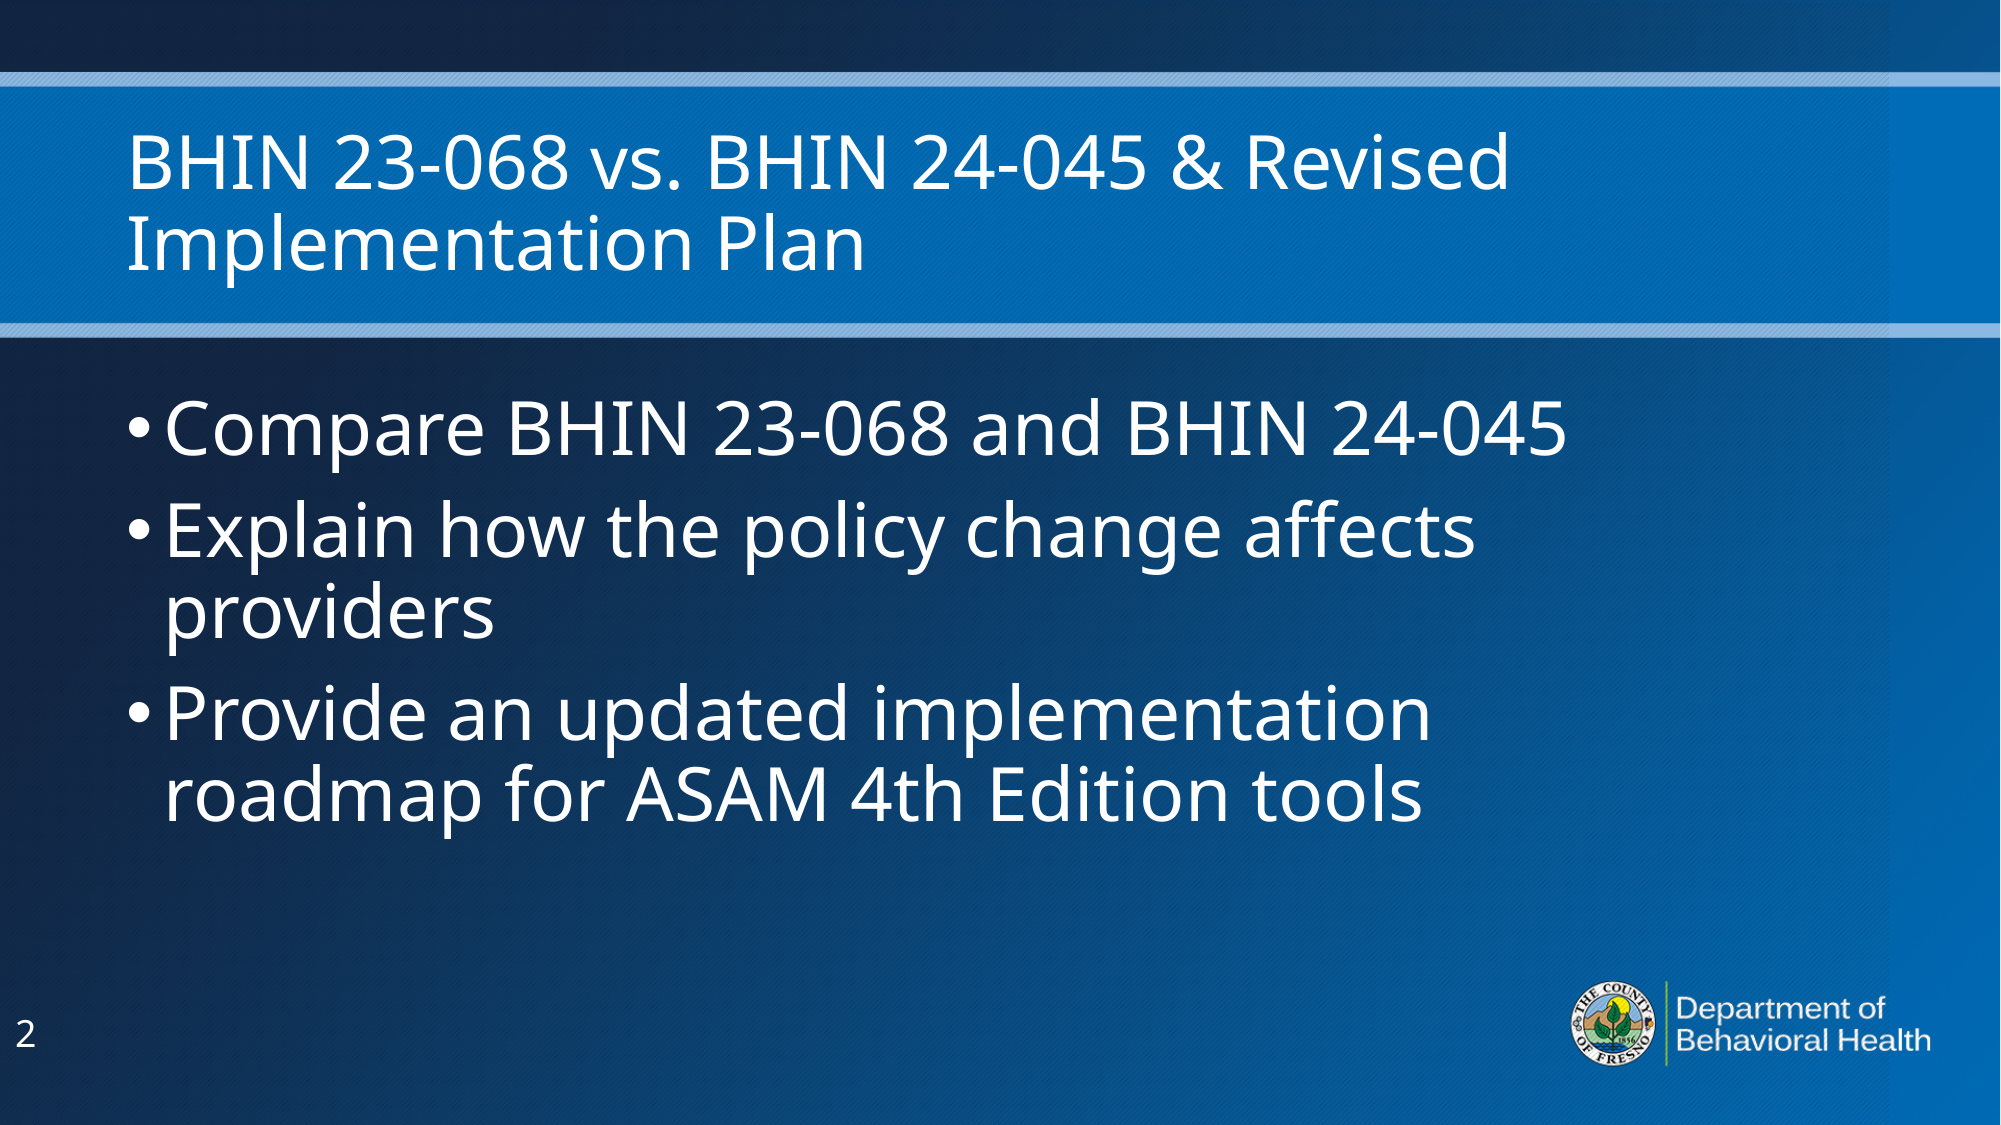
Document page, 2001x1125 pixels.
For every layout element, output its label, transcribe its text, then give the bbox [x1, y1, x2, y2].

picture [0, 0, 2001, 1125]
slide_number 2 [0, 946, 190, 1125]
title BHIN 23-068 vs. BHIN 24-045 & Revised Implementation Plan [111, 80, 1889, 332]
list Compare BHIN 23-068 and BHIN 24-045 Explain how the policy change affects providers Provide an updated implementation roadmap for ASAM 4th Edition tools [111, 383, 1689, 974]
